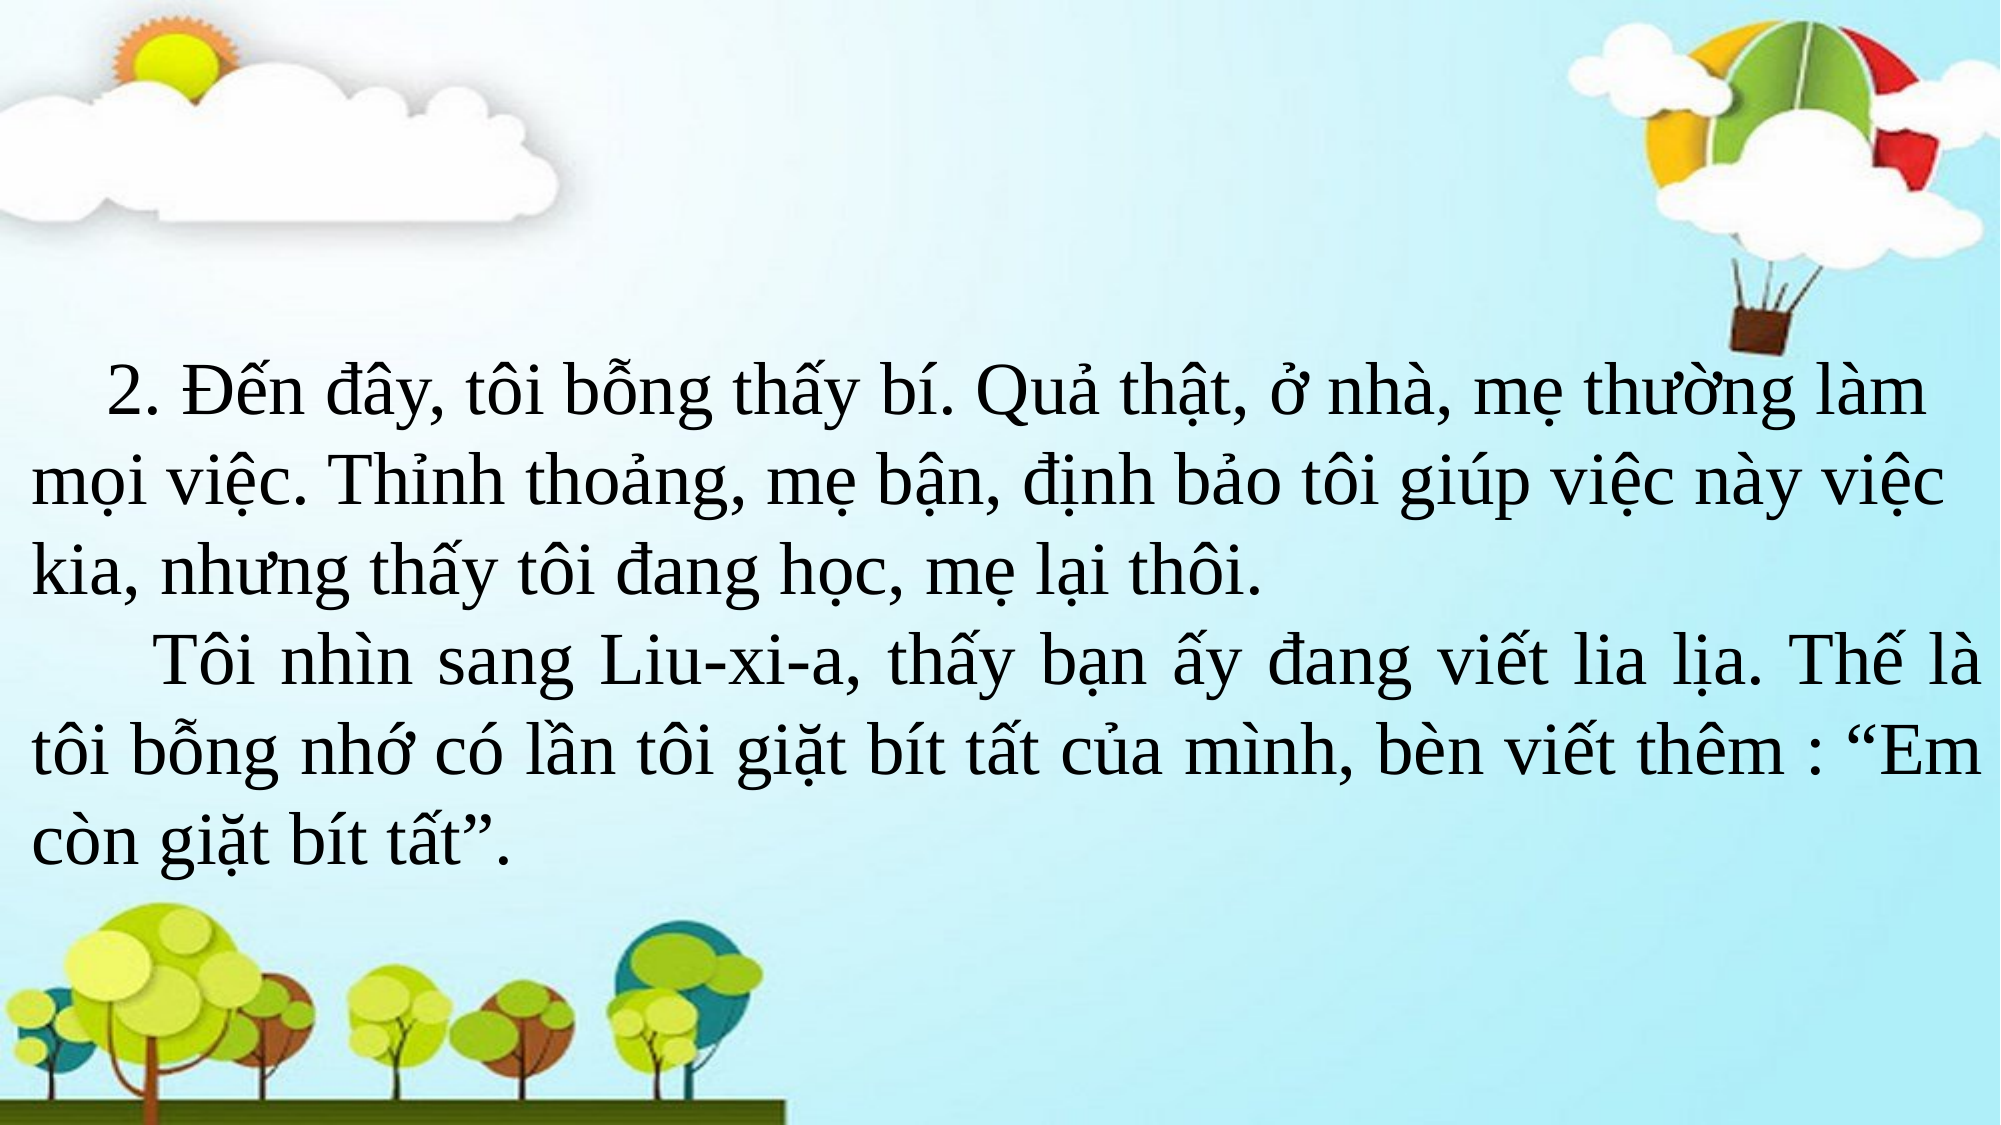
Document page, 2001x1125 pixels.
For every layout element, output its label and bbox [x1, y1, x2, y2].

list [0, 0, 2000, 1125]
